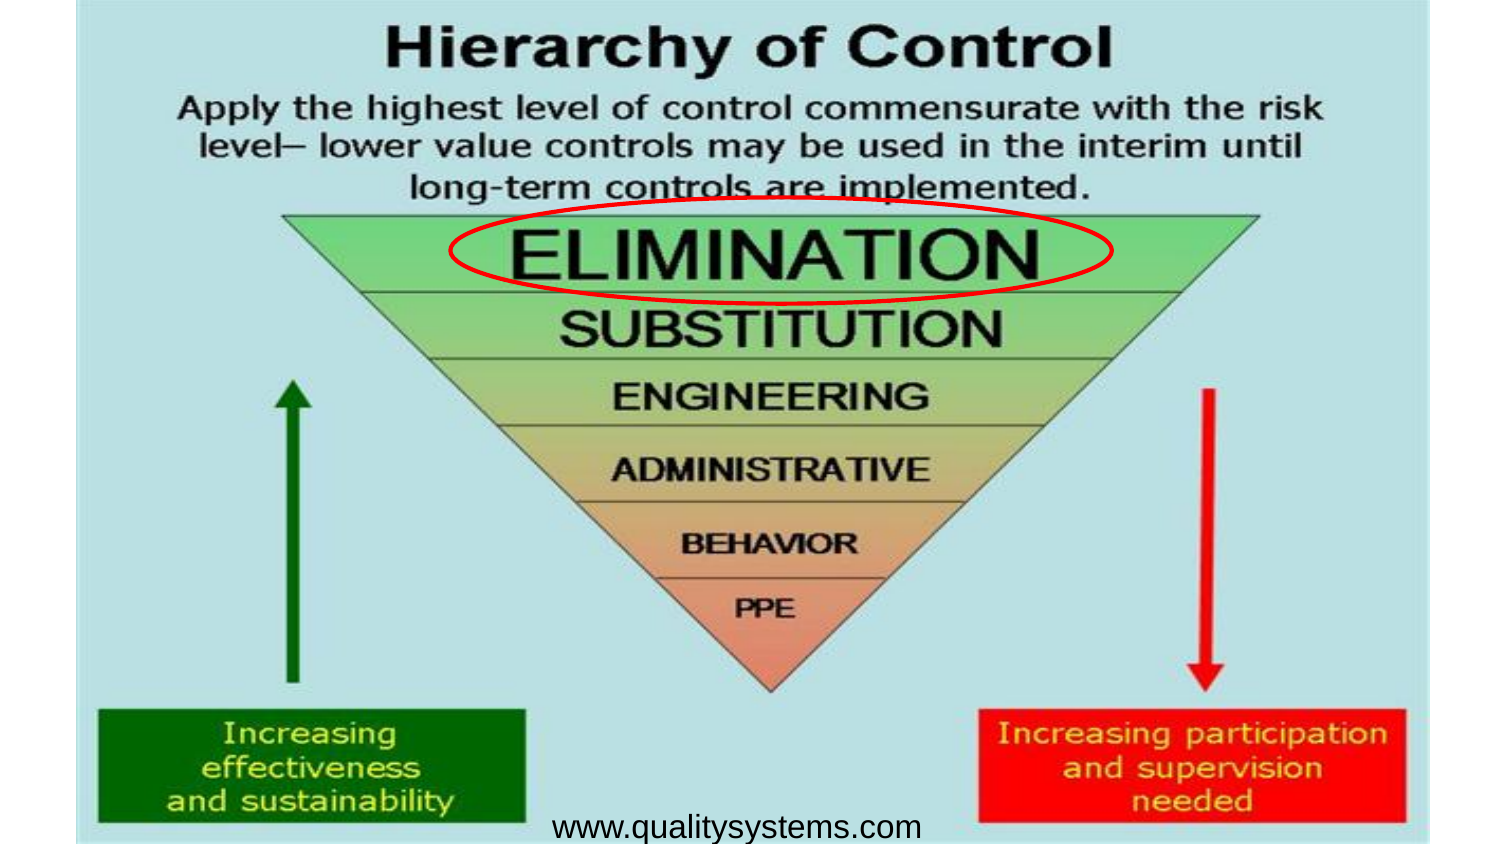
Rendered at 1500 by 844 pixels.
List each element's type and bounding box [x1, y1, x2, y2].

list [76, 0, 1430, 844]
